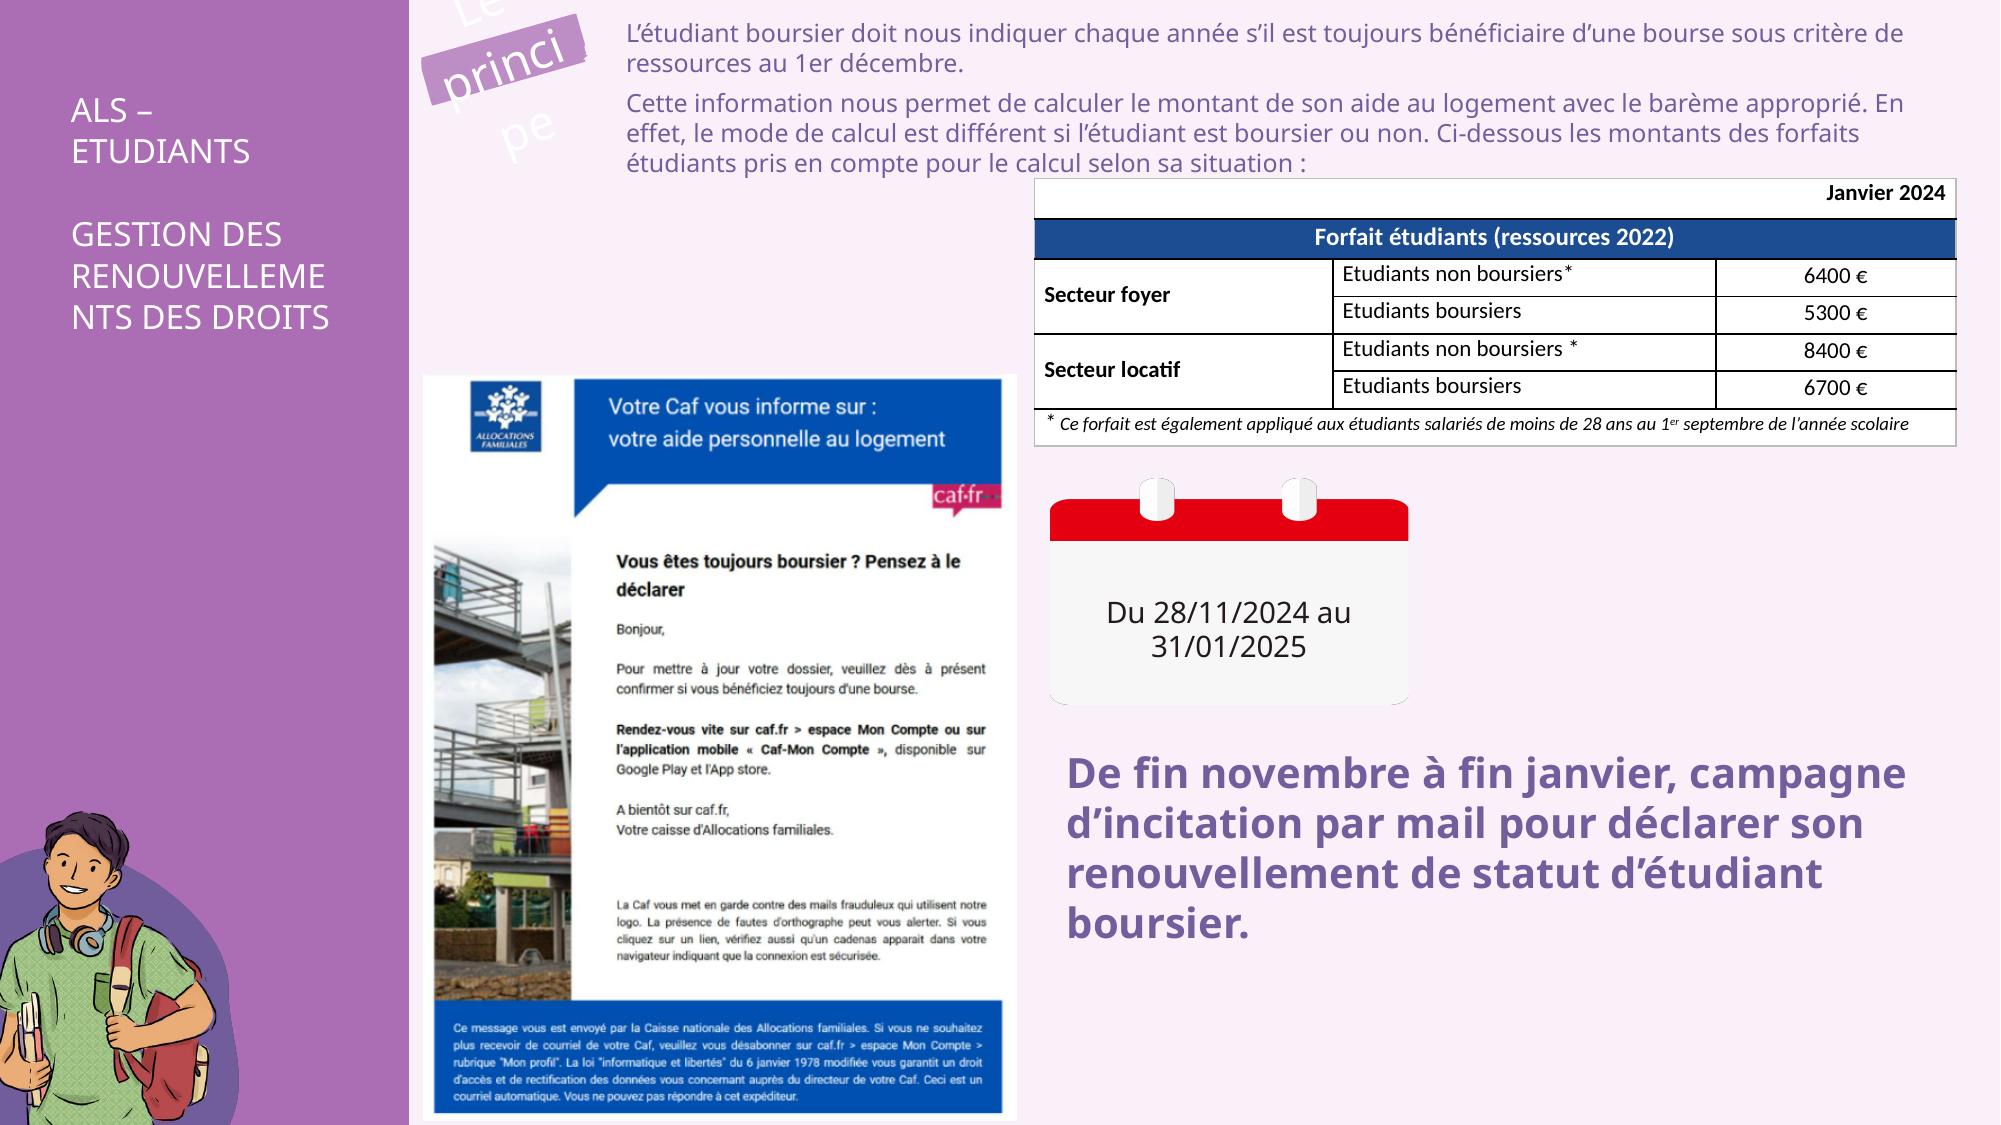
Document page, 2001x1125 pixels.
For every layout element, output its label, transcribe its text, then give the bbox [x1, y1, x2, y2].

picture [0, 811, 244, 1125]
table_cell Secteur foyer [1035, 260, 1332, 333]
table_cell Secteur locatif [1035, 335, 1332, 408]
text_box L’étudiant boursier doit nous indiquer chaque année s’il est toujours bénéficiaire d’une bourse sous critère de ressources au 1er décembre. [625, 17, 1910, 78]
table_cell Etudiants boursiers [1334, 297, 1715, 333]
table_cell 5300 € [1717, 297, 1955, 333]
table_cell Forfait étudiants (ressources 2022) [1035, 220, 1955, 258]
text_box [1049, 478, 1409, 705]
text_box Cette information nous permet de calculer le montant de son aide au logement avec le barème approprié. En effet, le mode de calcul est différent si l’étudiant est boursier ou non. Ci-dessous les montants des forfaits étudiants pris en compte pour le calcul selon sa situation : [626, 87, 1957, 178]
picture [423, 374, 1017, 1121]
table_cell 8400 € [1717, 335, 1955, 370]
table_cell * Ce forfait est également appliqué aux étudiants salariés de moins de 28 ans au 1er septembre de l’année scolaire [1035, 410, 1955, 445]
table_header Janvier 2024 [1035, 179, 1955, 218]
picture [418, 57, 422, 71]
table_cell 6400 € [1717, 260, 1955, 296]
table_cell Etudiants non boursiers * [1334, 335, 1715, 370]
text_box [422, 0, 587, 156]
text_box De fin novembre à fin janvier, campagne d’incitation par mail pour déclarer son renouvellement de statut d’étudiant boursier. [1066, 747, 1957, 948]
table_cell 6700 € [1717, 372, 1955, 408]
table_cell Etudiants boursiers [1334, 372, 1715, 408]
table_cell Etudiants non boursiers* [1334, 260, 1715, 296]
